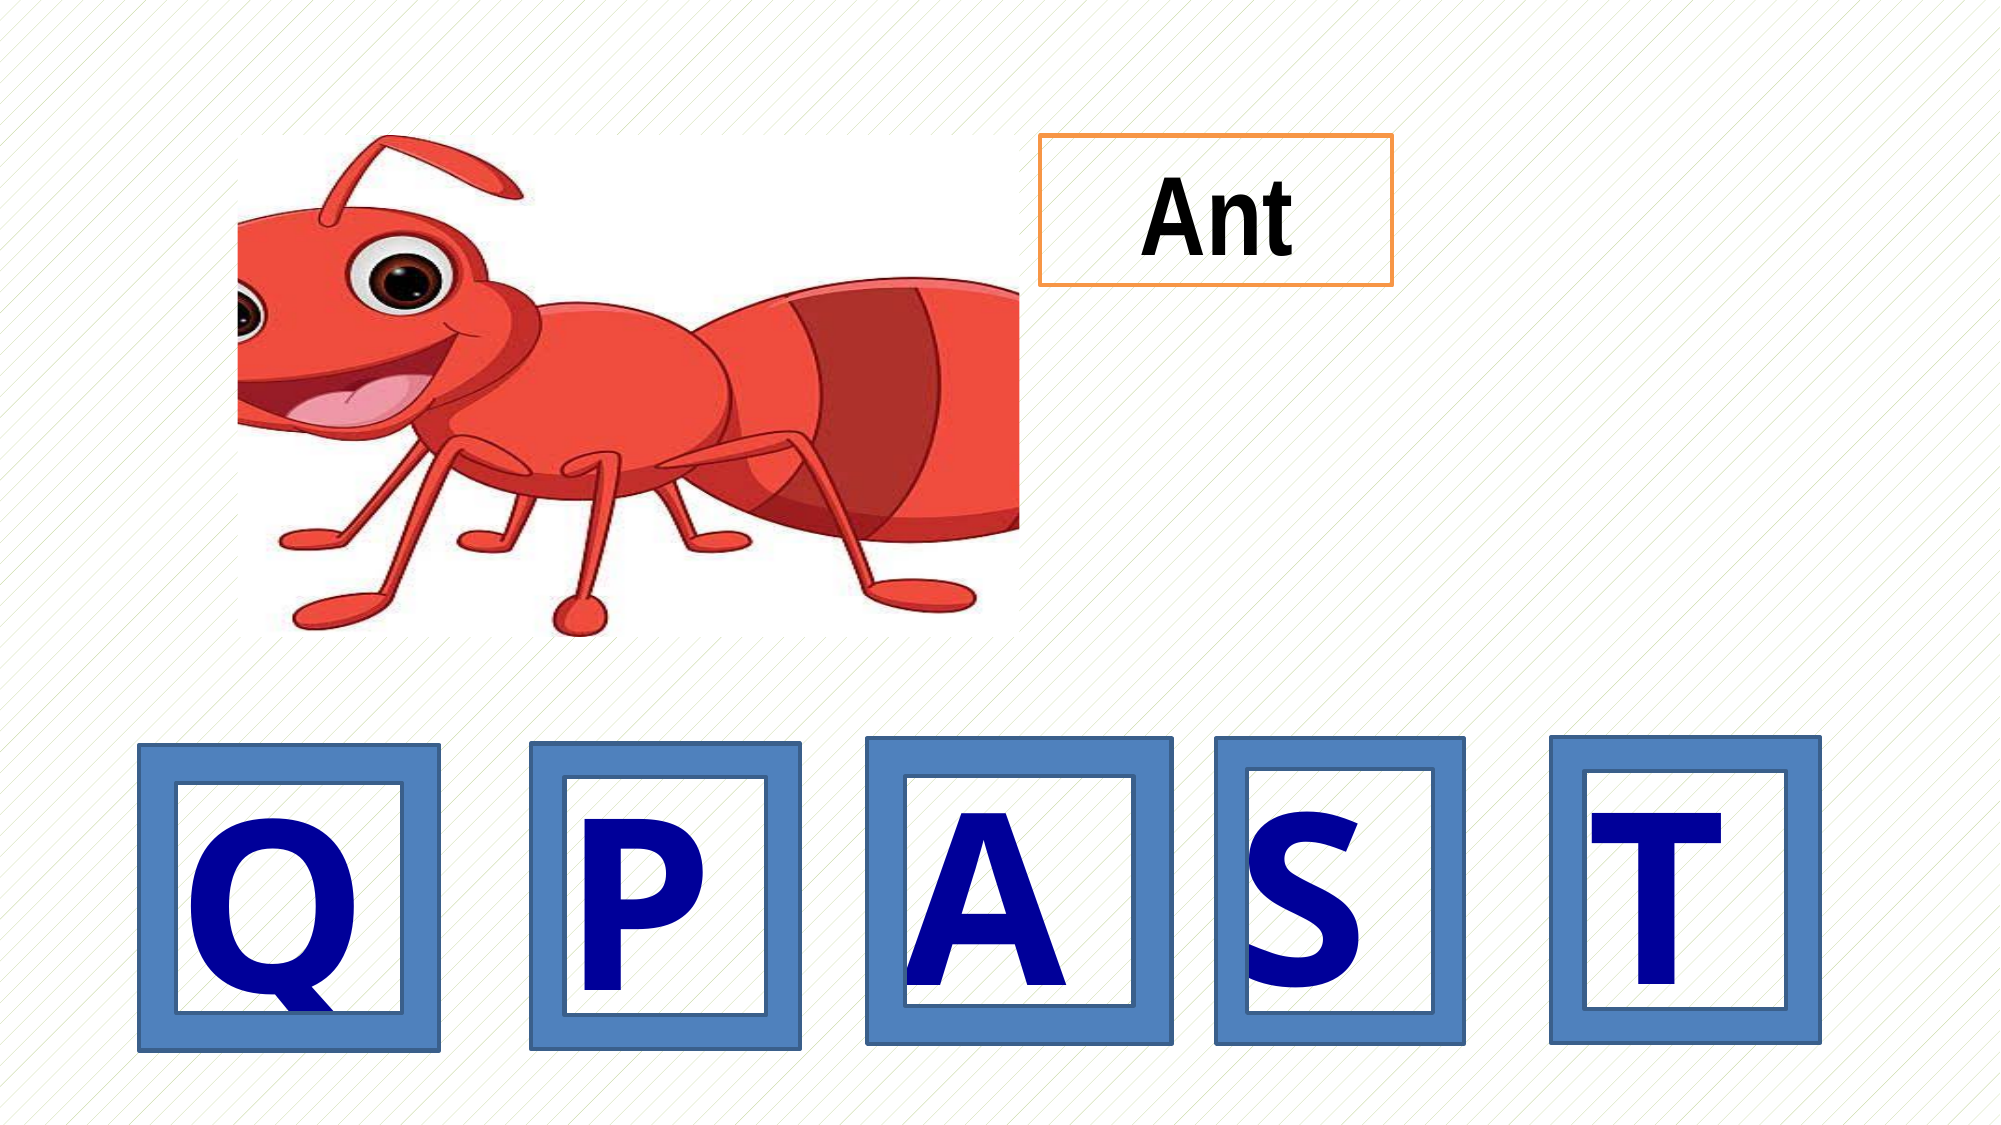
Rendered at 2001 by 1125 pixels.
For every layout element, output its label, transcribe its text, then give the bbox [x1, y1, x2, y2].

picture [237, 135, 1020, 638]
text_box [1155, 738, 1464, 1045]
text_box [1550, 737, 1821, 1043]
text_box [866, 738, 1153, 1045]
text_box Ant [1038, 133, 1394, 287]
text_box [138, 744, 440, 1051]
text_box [530, 743, 800, 1050]
